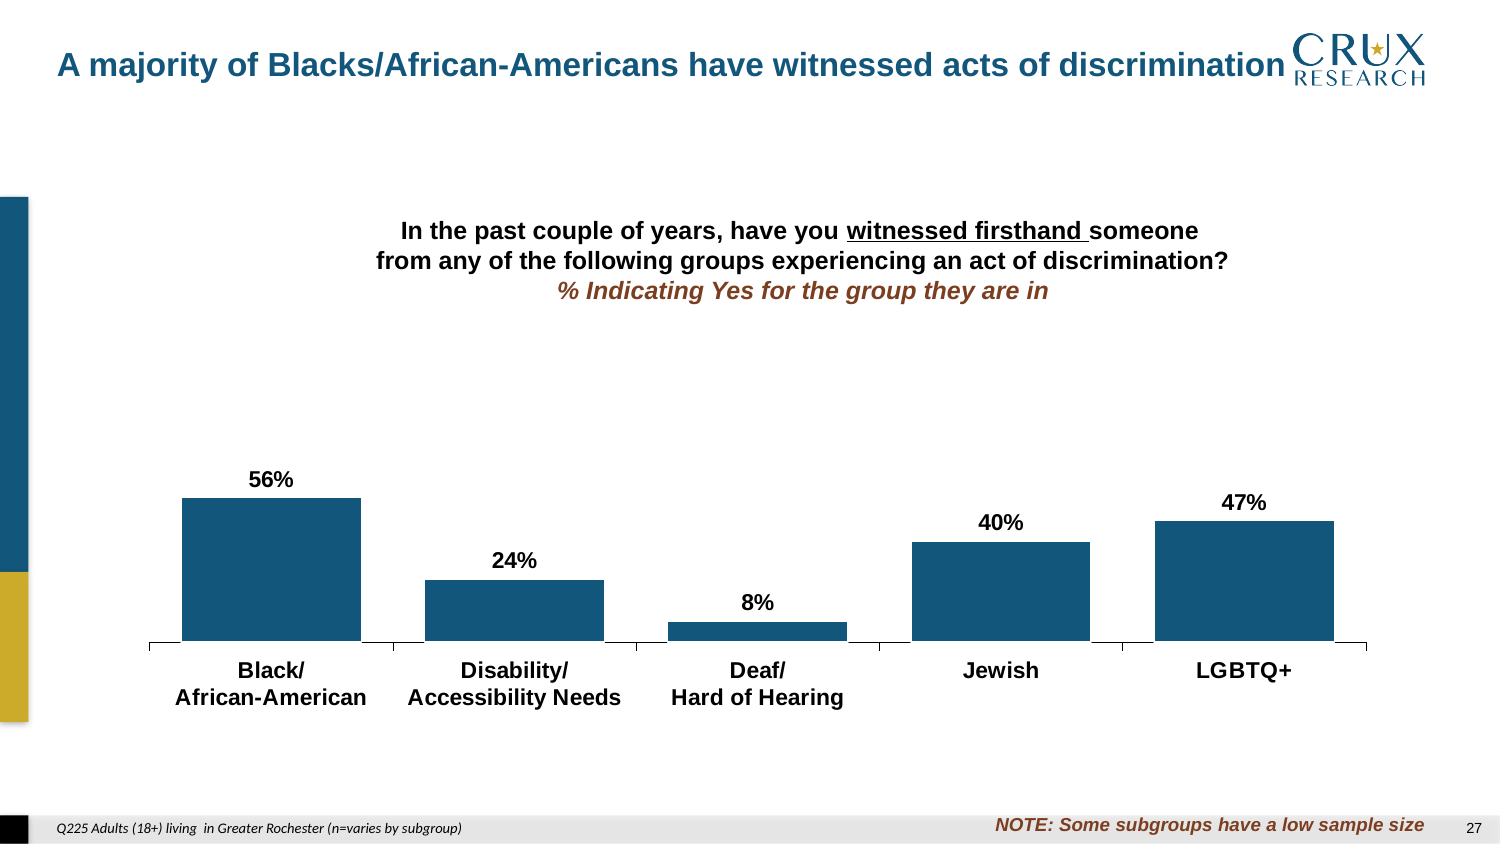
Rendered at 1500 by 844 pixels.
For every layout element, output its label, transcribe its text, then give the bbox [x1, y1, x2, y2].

text_box NOTE: Some subgroups have a low sample size [980, 805, 1440, 844]
text_box Q225 Adults (18+) living in Greater Rochester (n=varies by subgroup) [41, 811, 1030, 844]
slide_number 26 [1440, 815, 1498, 841]
text_box A majority of Blacks/African-Americans have witnessed acts of discrimination [41, 36, 1320, 112]
text_box In the past couple of years, have you witnessed firsthand someone from any of the following groups experiencing an act of discrimination? % Indicating Yes for the group they are in [176, 207, 1431, 312]
picture [1293, 33, 1425, 86]
chart [138, 238, 1393, 754]
